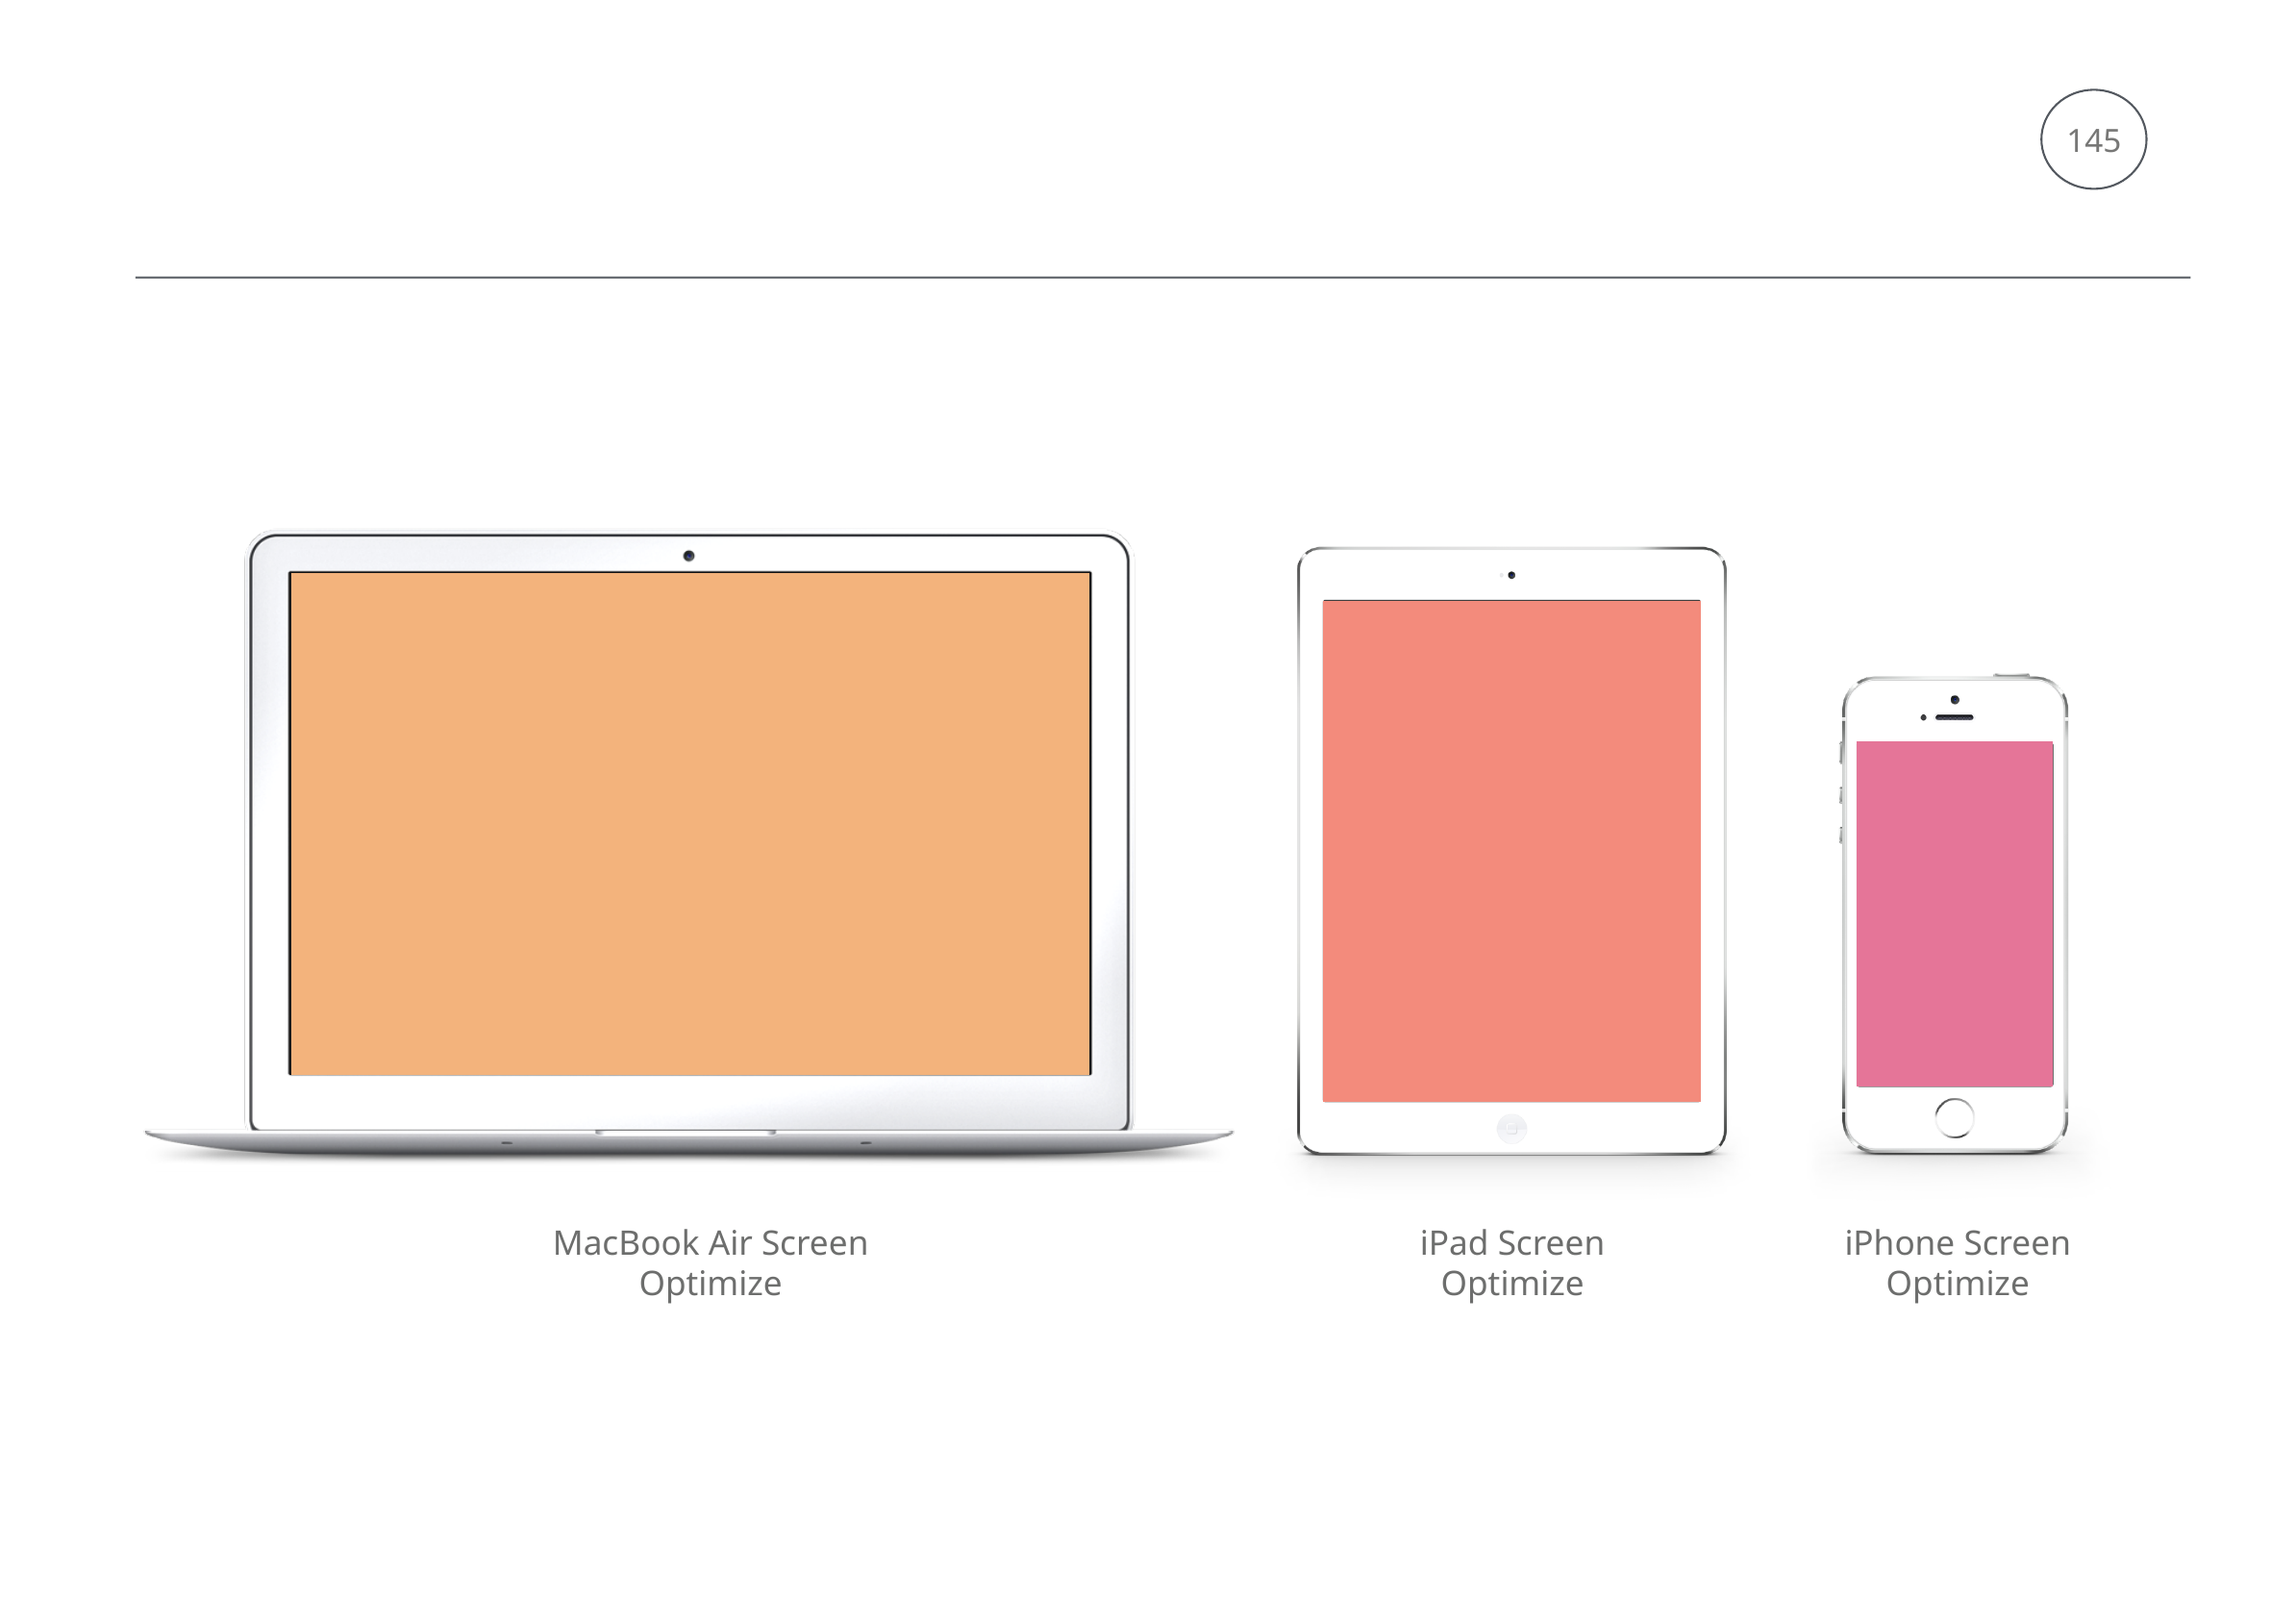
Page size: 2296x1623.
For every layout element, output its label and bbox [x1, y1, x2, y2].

text_box [1383, 1217, 1642, 1307]
picture [1806, 673, 2110, 1202]
slide_number [2039, 84, 2149, 191]
picture [84, 507, 1752, 1218]
text_box [1806, 1217, 2110, 1307]
text_box [518, 1218, 904, 1307]
